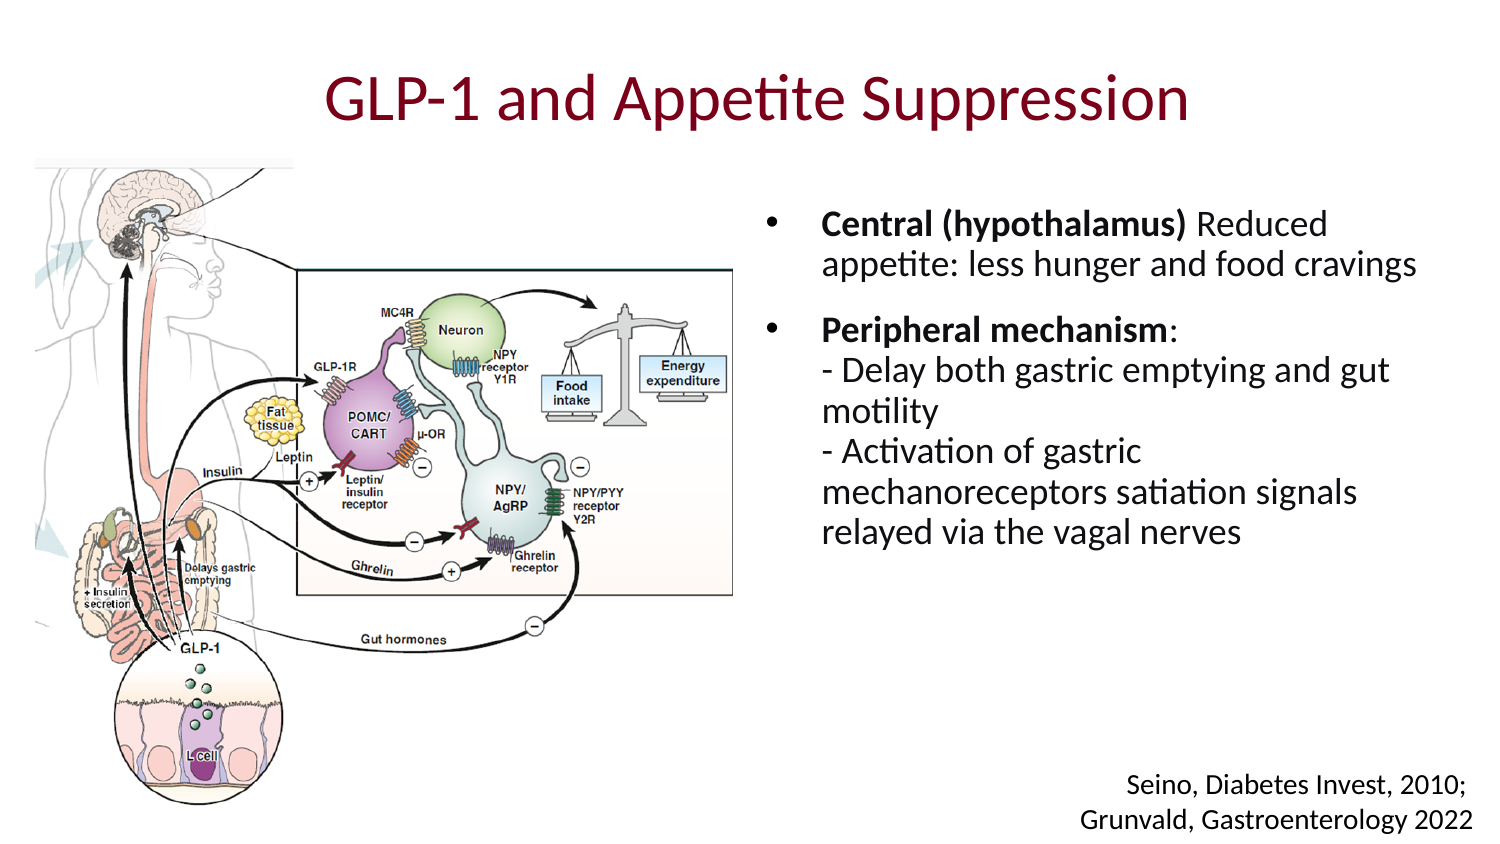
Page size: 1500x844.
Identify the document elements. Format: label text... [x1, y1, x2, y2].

list Central (hypothalamus) Reduced appetite: less hunger and food cravings Peripheral mechanism: - Delay both gastric emptying and gut motility - Activation of gastric mechanoreceptors satiation signals relayed via the vagal nerves [750, 189, 1449, 694]
title GLP-1 and Appetite Suppression [51, 38, 1449, 133]
picture [35, 158, 734, 812]
text_box Seino, Diabetes Invest, 2010; Grunvald, Gastroenterology 2022 [873, 757, 1489, 843]
